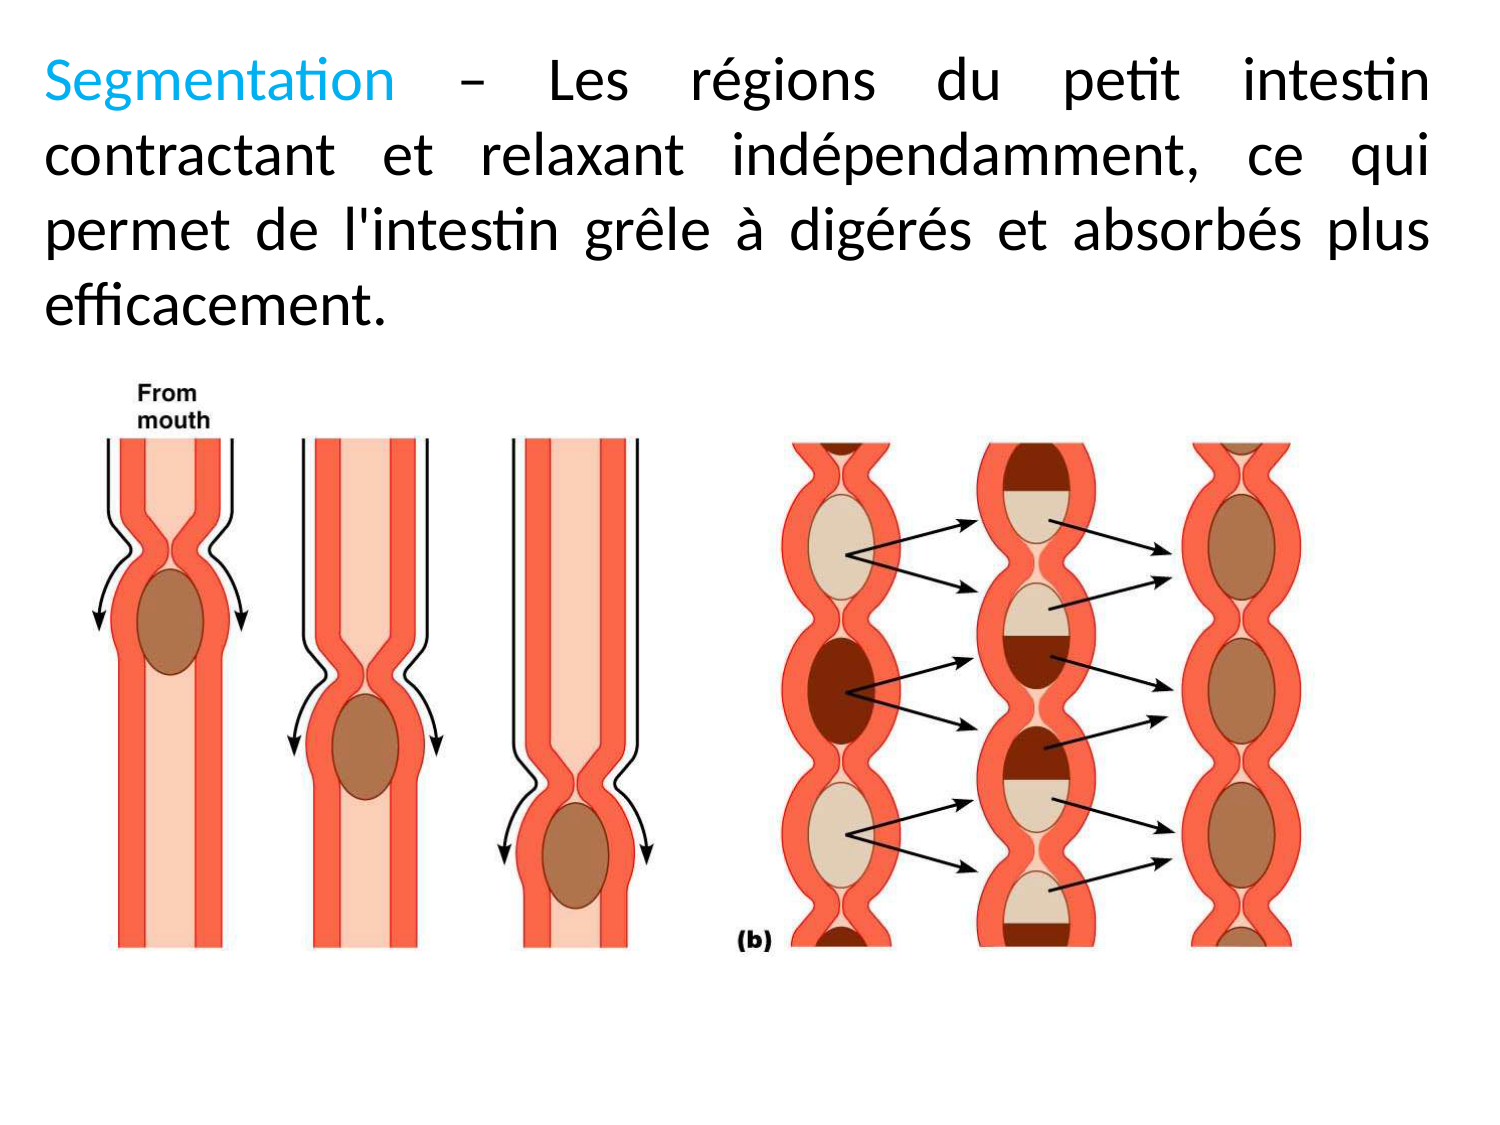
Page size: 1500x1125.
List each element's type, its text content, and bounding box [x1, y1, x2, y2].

text_box Segmentation – Les régions du petit intestin contractant et relaxant indépendamment, ce qui permet de l'intestin grêle à digérés et absorbés plus efficacement. [29, 30, 1447, 346]
picture [88, 373, 1327, 957]
